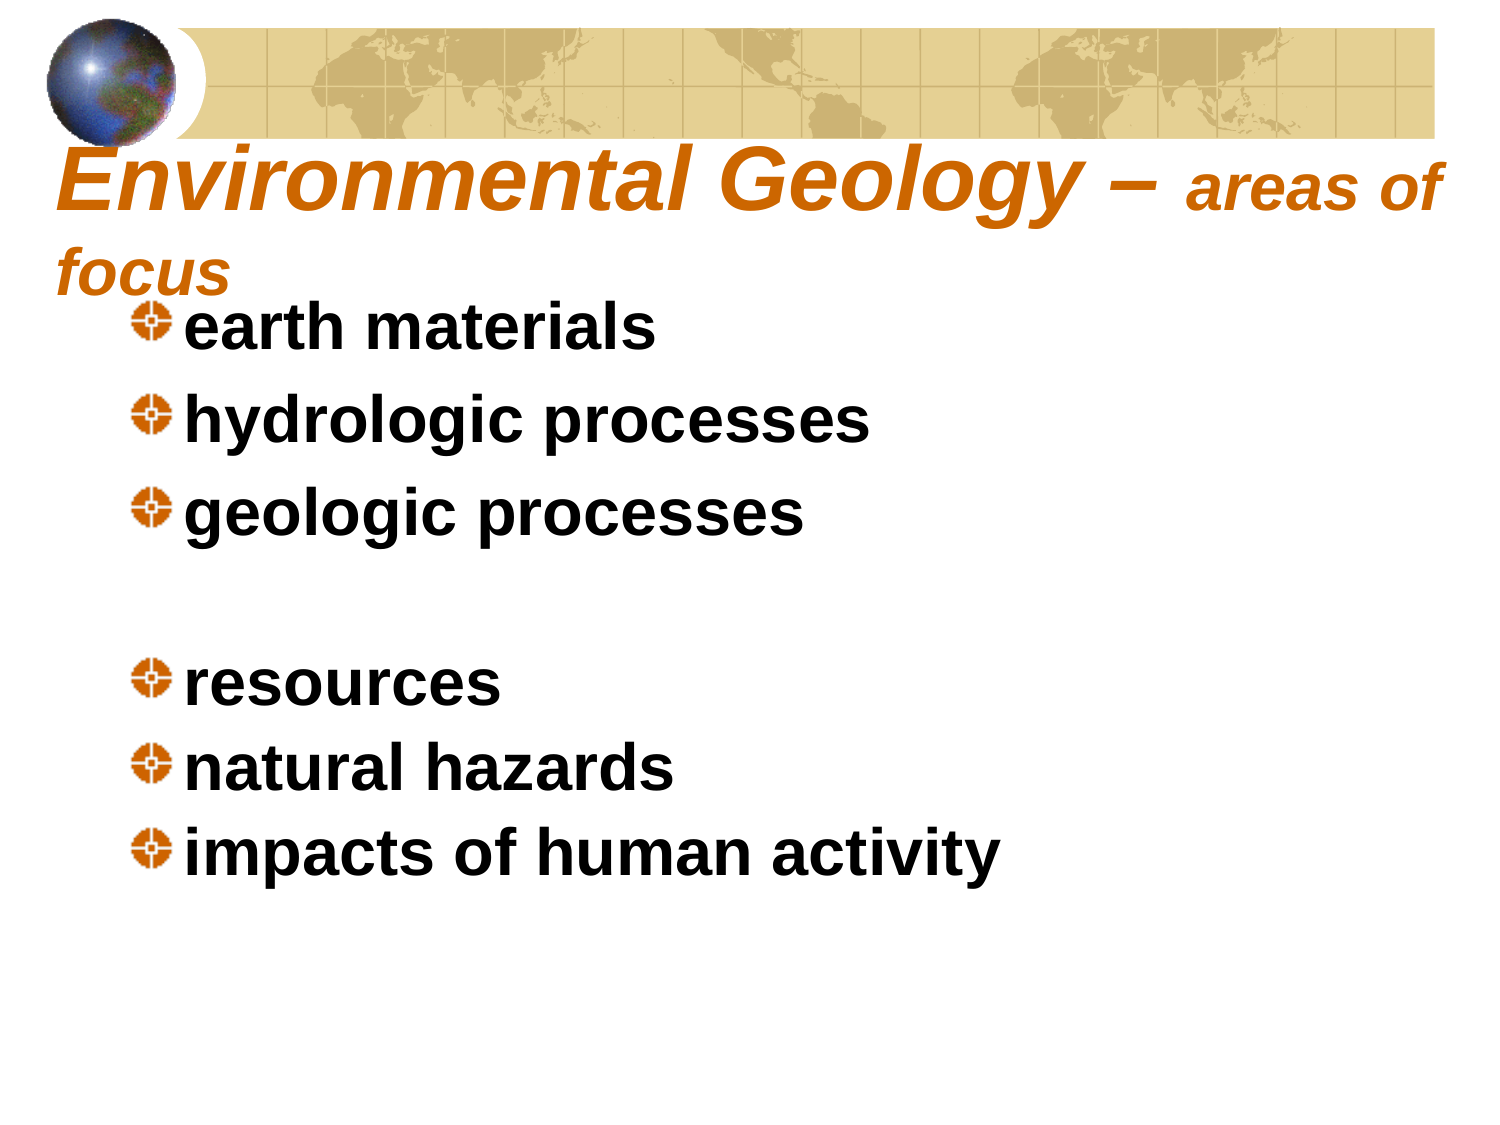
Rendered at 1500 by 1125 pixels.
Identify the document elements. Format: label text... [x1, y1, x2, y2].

list earth materials hydrologic processes geologic processes resources natural hazards impacts of human activity [112, 275, 1388, 1028]
picture [127, 299, 175, 346]
picture [127, 656, 175, 703]
picture [127, 485, 175, 533]
picture [42, 14, 190, 151]
picture [127, 392, 175, 440]
picture [127, 826, 175, 874]
title Environmental Geology – areas of focus [40, 152, 1500, 275]
picture [127, 741, 175, 789]
